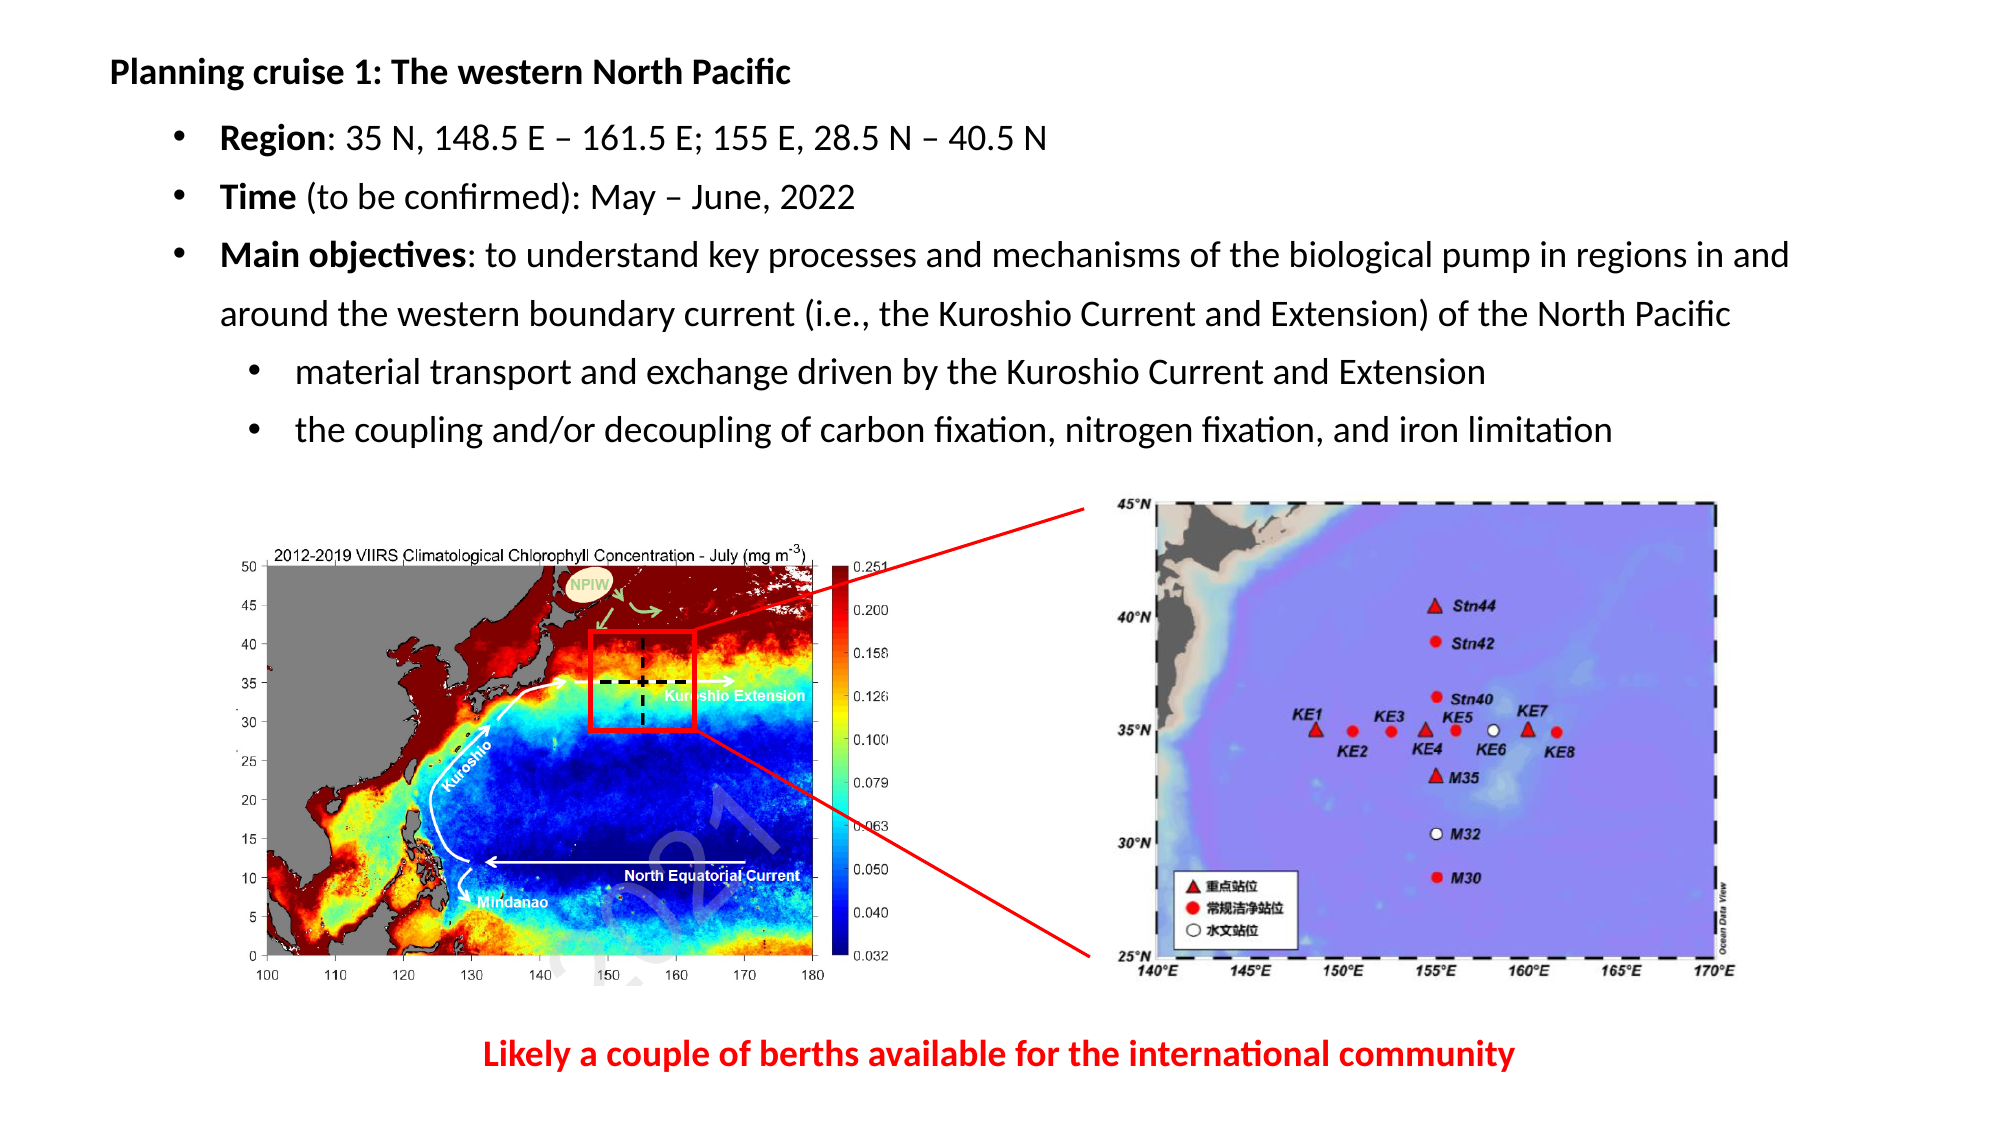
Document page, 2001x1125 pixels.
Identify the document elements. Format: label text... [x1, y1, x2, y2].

text_box Region: 35 N, 148.5 E – 161.5 E; 155 E, 28.5 N – 40.5 N Time (to be confirmed): May – June, 2022 Main objectives: to understand key processes and mechanisms of the biological pump in regions in and around the western boundary current (i.e., the Kuroshio Current and Extension) of the North Pacific material transport and exchange driven by the Kuroshio Current and Extension the coupling and/or decoupling of carbon fixation, nitrogen fixation, and iron limitation [158, 92, 1886, 458]
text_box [694, 508, 1085, 630]
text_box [696, 730, 1090, 957]
picture [236, 542, 897, 986]
picture [1112, 491, 1747, 988]
text_box Likely a couple of berths available for the international community [461, 1022, 1539, 1082]
text_box Planning cruise 1: The western North Pacific [94, 40, 1052, 100]
